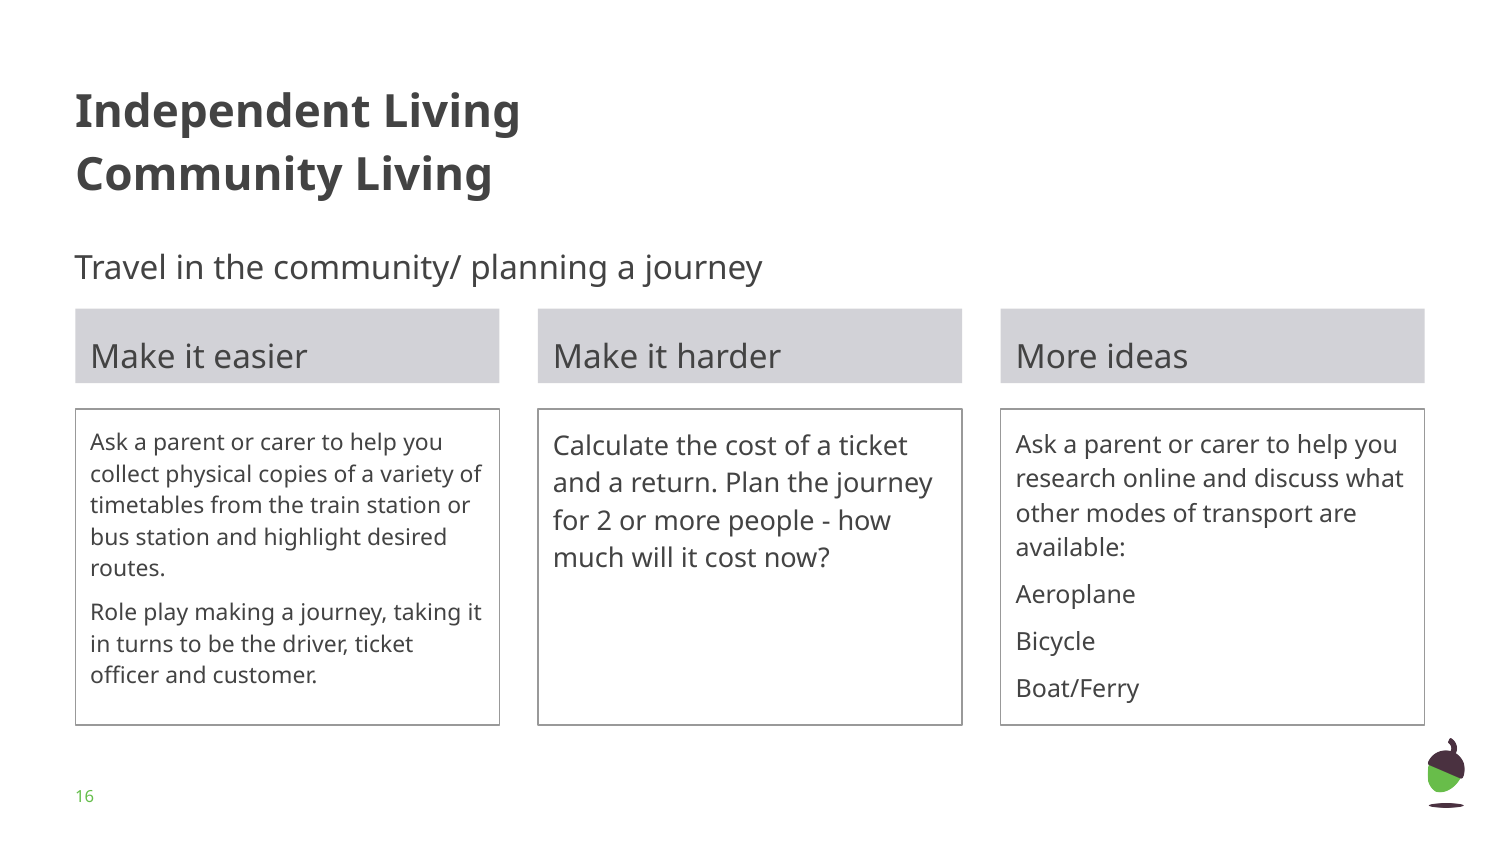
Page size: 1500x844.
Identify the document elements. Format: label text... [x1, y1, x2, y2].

subtitle More ideas [1000, 308, 1425, 384]
title Independent Living Community Living [75, 72, 1425, 207]
subtitle Make it easier [75, 308, 500, 384]
slide_number ‹#› [75, 786, 194, 816]
list Travel in the community/ planning a journey [74, 234, 1425, 301]
list Ask a parent or carer to help you collect physical copies of a variety of timetables from the train station or bus station and highlight desired routes. Role play making a journey, taking it in turns to be the driver, ticket officer and customer. [75, 408, 500, 726]
subtitle Make it harder [537, 308, 963, 384]
picture [1427, 738, 1465, 808]
list Ask a parent or carer to help you research online and discuss what other modes of transport are available: Aeroplane Bicycle Boat/Ferry [1000, 408, 1425, 726]
list Calculate the cost of a ticket and a return. Plan the journey for 2 or more people - how much will it cost now? [537, 408, 963, 726]
